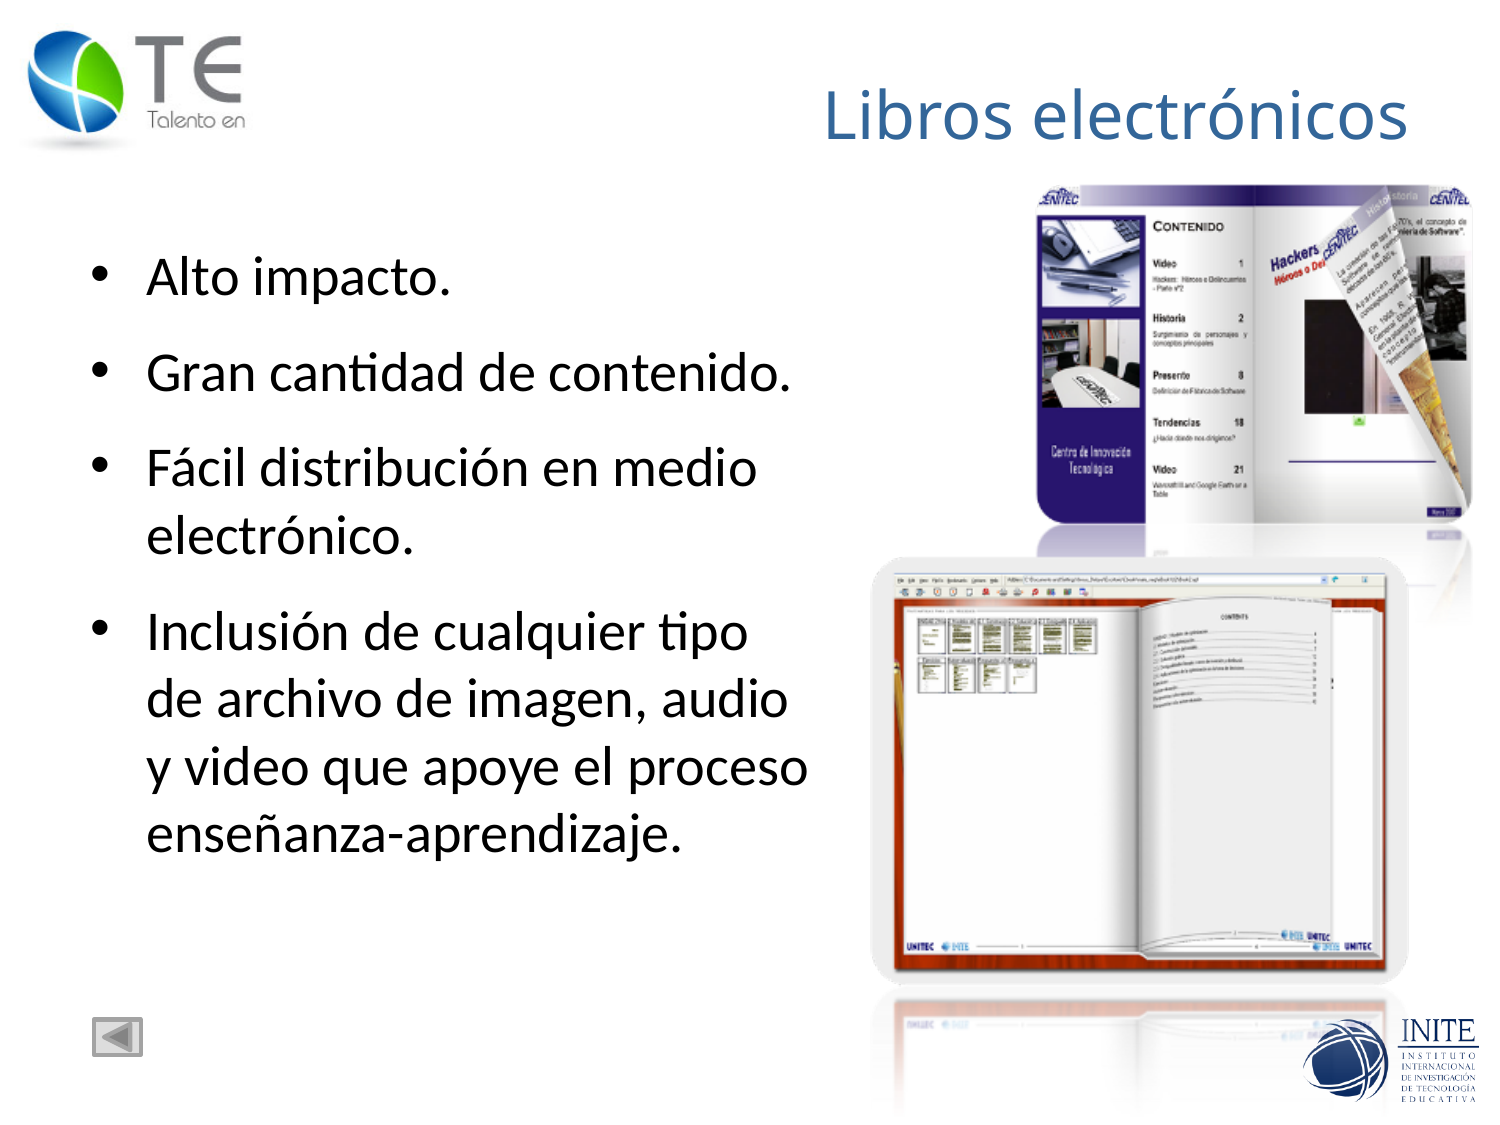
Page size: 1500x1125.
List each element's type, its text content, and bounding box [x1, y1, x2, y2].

picture [867, 184, 1479, 1125]
text_box [92, 1017, 143, 1057]
list Alto impacto. Gran cantidad de contenido. Fácil distribución en medio electrónico. Inclusión de cualquier tipo de archivo de imagen, audio y video que apoye el proceso enseñanza-aprendizaje. [74, 231, 834, 1006]
title Libros electrónicos [277, 18, 1426, 207]
picture [11, 23, 255, 161]
